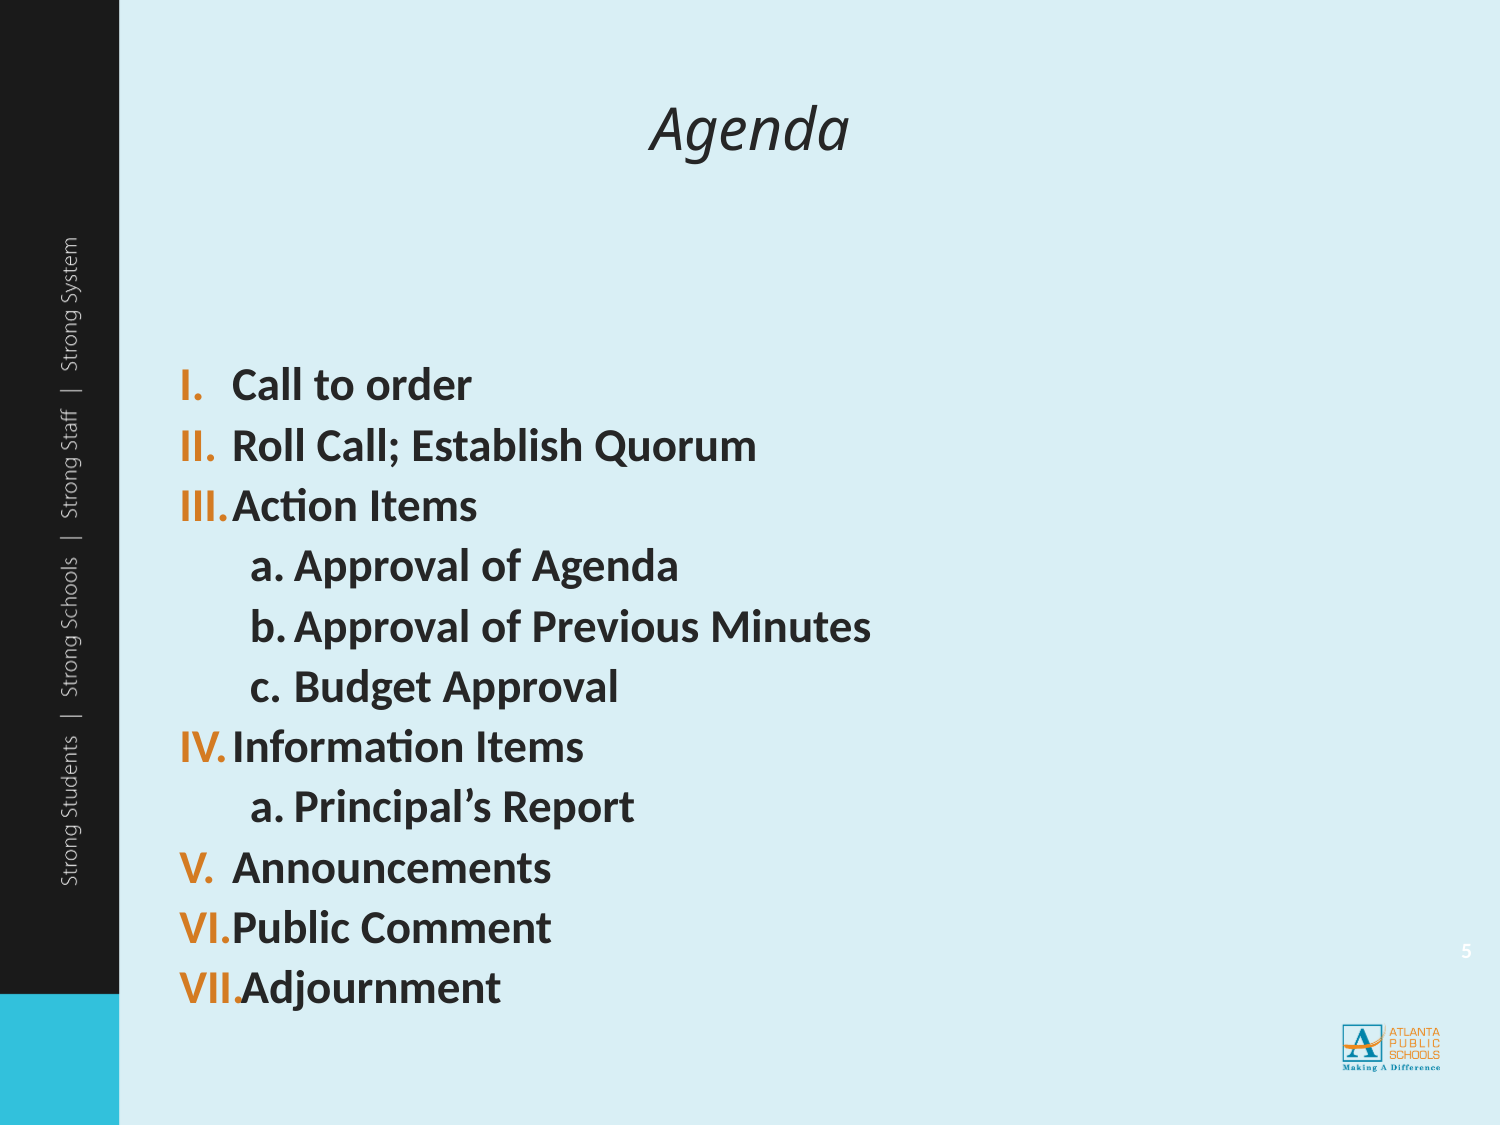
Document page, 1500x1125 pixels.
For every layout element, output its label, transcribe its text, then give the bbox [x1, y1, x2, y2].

title Agenda [93, 91, 1408, 905]
slide_number 5 [1433, 919, 1500, 980]
picture [0, 0, 1500, 1125]
list Call to order Roll Call; Establish Quorum Action Items Approval of Agenda Approval of Previous Minutes Budget Approval Information Items Principal’s Report Announcements Public Comment Adjournment [164, 282, 1500, 1025]
